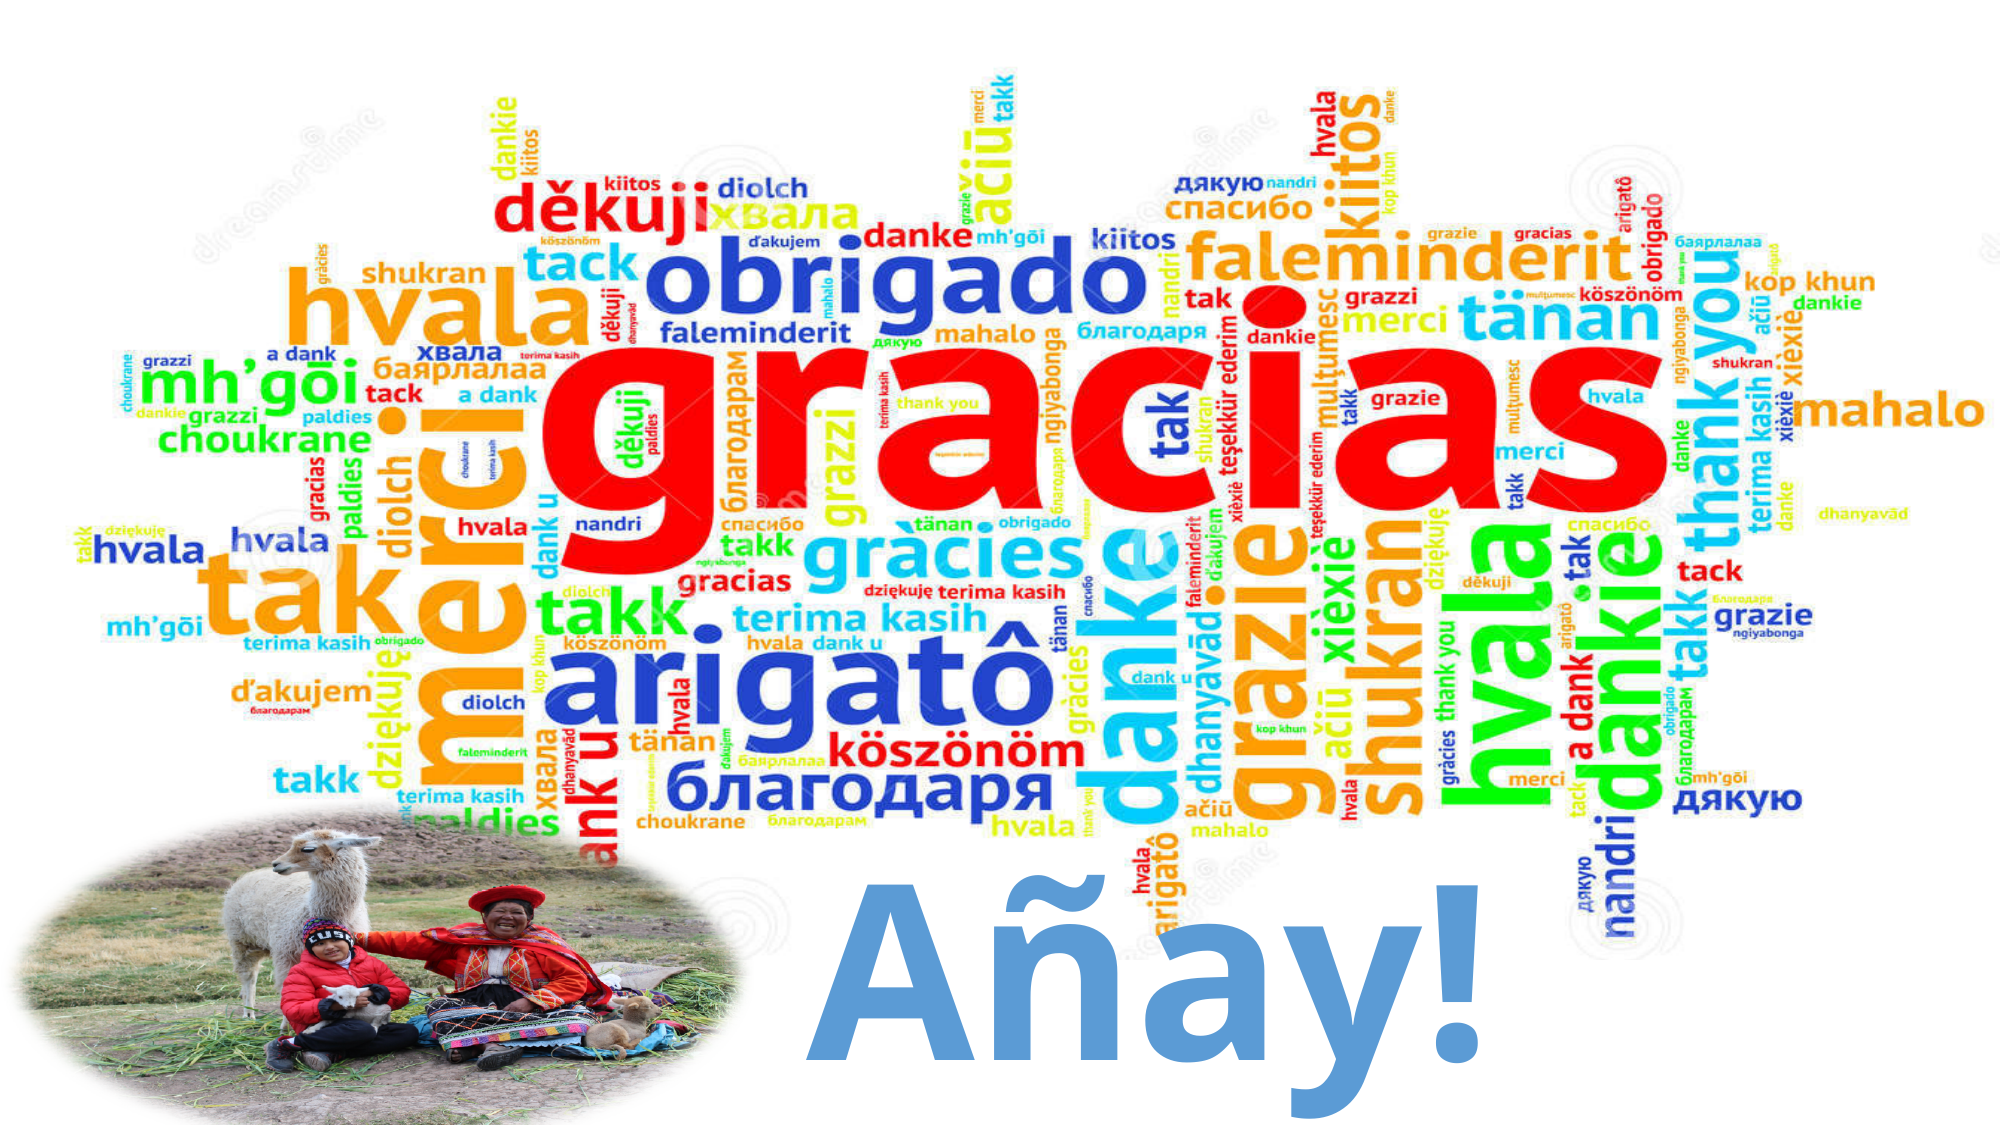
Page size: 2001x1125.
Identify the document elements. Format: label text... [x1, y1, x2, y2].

picture [0, 51, 2000, 1125]
text_box Añay!! [791, 960, 1520, 1125]
